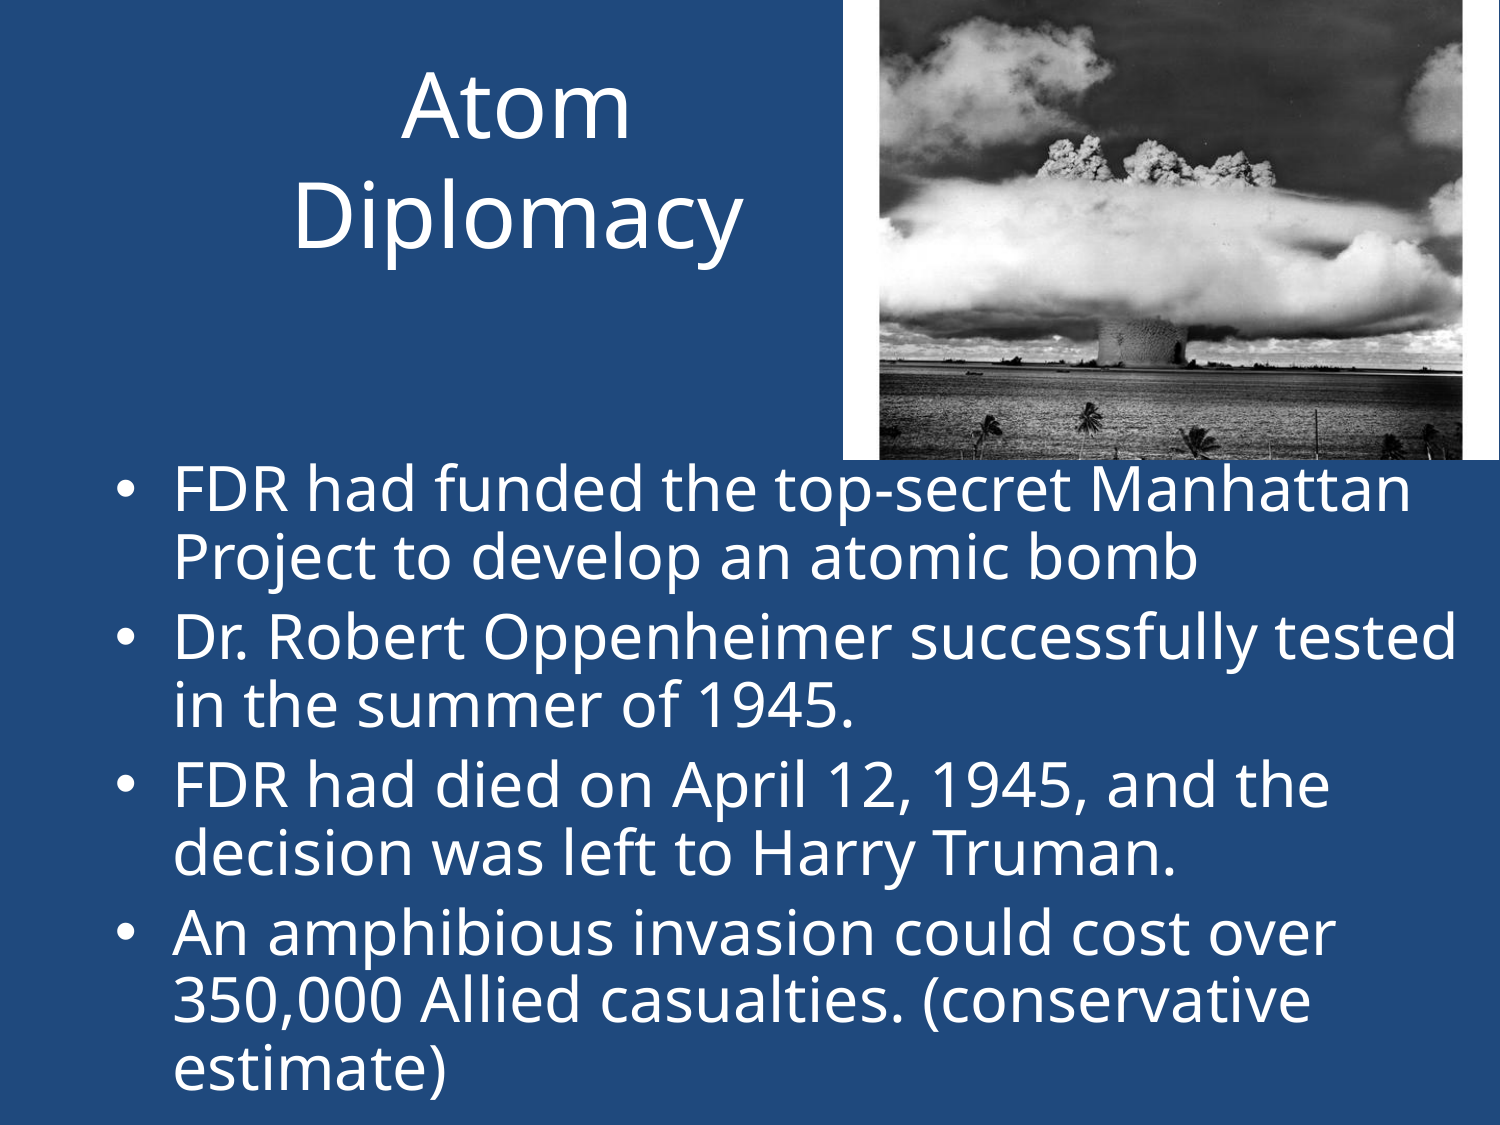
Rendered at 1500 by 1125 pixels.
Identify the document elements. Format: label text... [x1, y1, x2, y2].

list FDR had funded the top-secret Manhattan Project to develop an atomic bomb Dr. Robert Oppenheimer successfully tested in the summer of 1945. FDR had died on April 12, 1945, and the decision was left to Harry Truman. An amphibious invasion could cost over 350,000 Allied casualties. (conservative estimate) [99, 450, 1500, 1125]
picture [843, 0, 1500, 461]
title Atom Diplomacy [249, 31, 786, 282]
